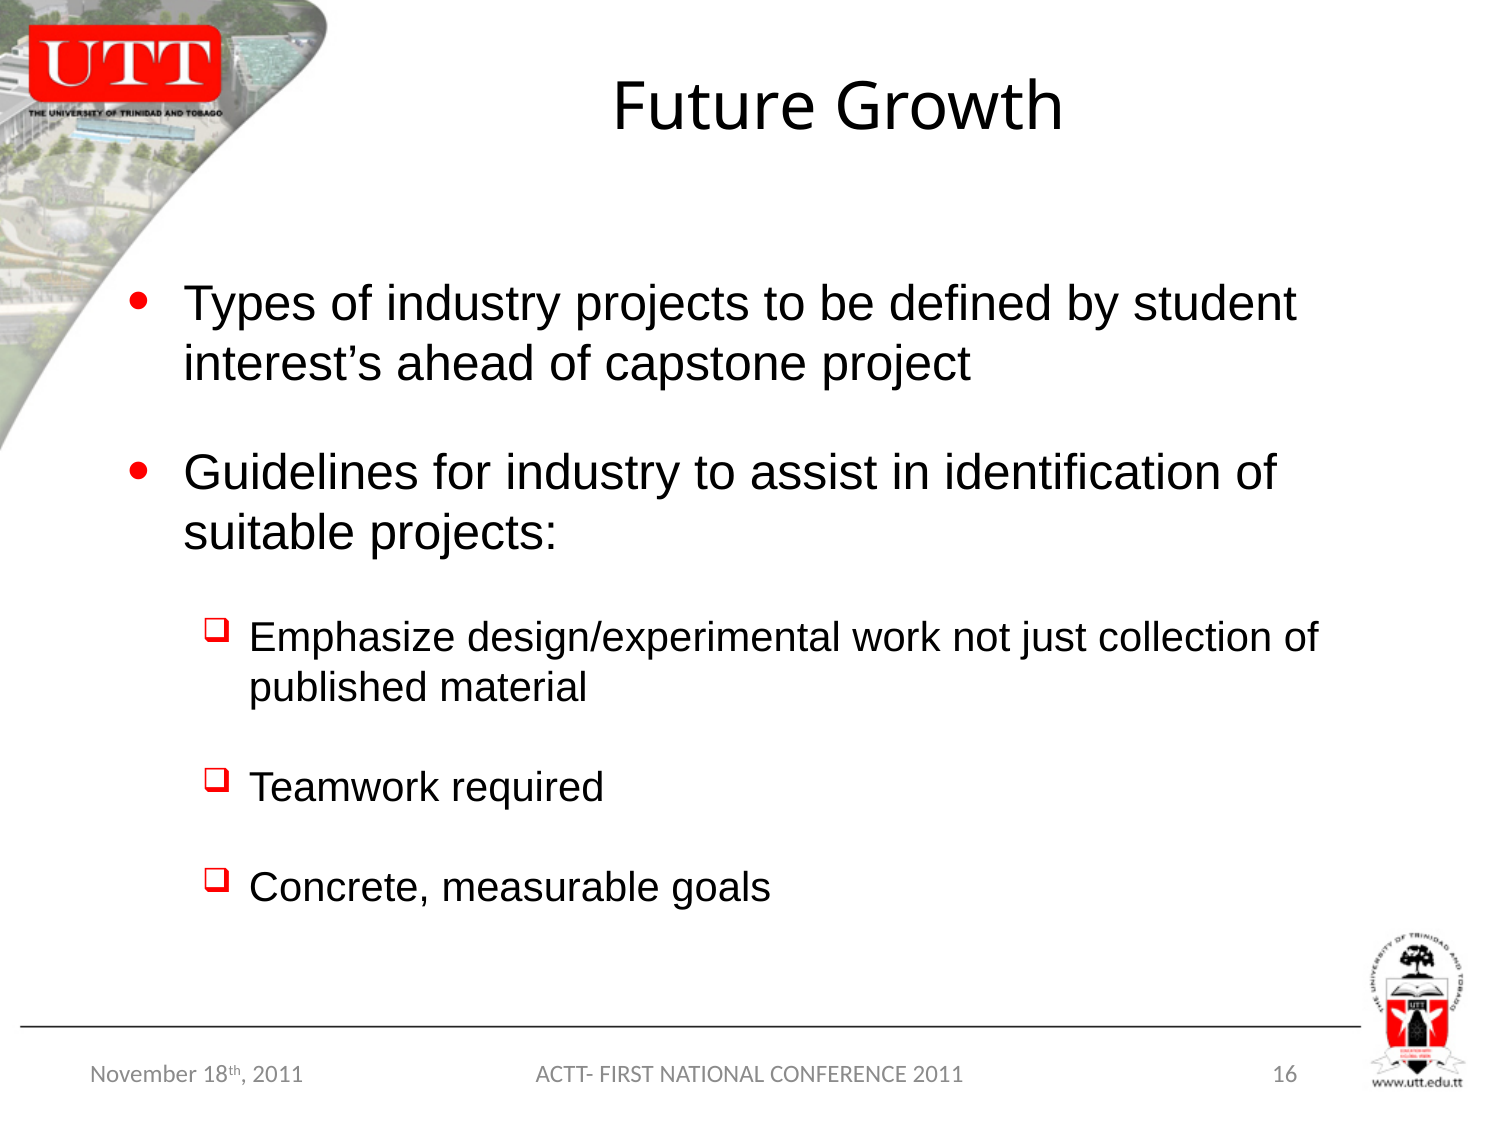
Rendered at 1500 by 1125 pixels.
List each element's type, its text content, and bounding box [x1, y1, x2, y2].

slide_number 16 [988, 1042, 1313, 1103]
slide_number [75, 1042, 425, 1103]
footer ACTT- FIRST NATIONAL CONFERENCE 2011 [512, 1042, 988, 1103]
picture [0, 0, 1500, 1125]
title Future Growth [265, 44, 1412, 162]
list Types of industry projects to be defined by student interest’s ahead of capstone project Guidelines for industry to assist in identification of suitable projects: Emphasize design/experimental work not just collection of published material Teamwork required Concrete, measurable goals [111, 262, 1426, 1006]
